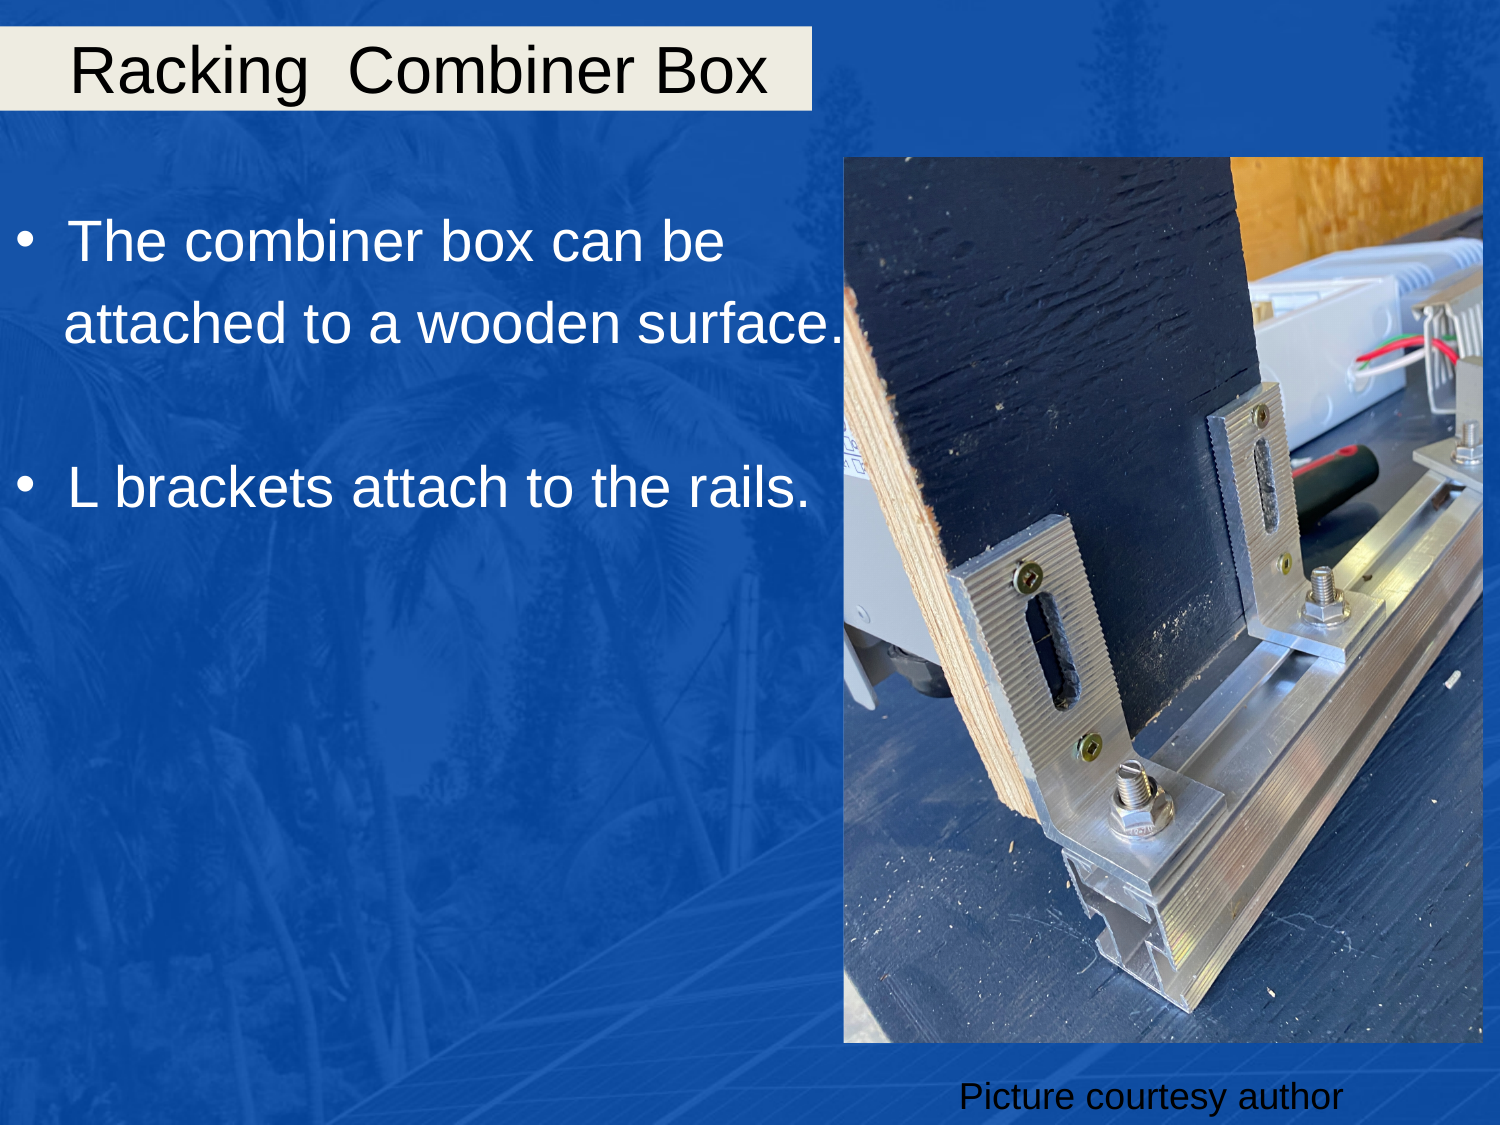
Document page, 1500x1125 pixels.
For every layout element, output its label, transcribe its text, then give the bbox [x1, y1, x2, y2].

text_box Picture courtesy author [944, 1064, 1382, 1125]
picture [0, 0, 1500, 1125]
list The combiner box can be attached to a wooden surface. L brackets attach to the rails. [0, 196, 844, 968]
title Racking Combiner Box [24, 11, 816, 123]
